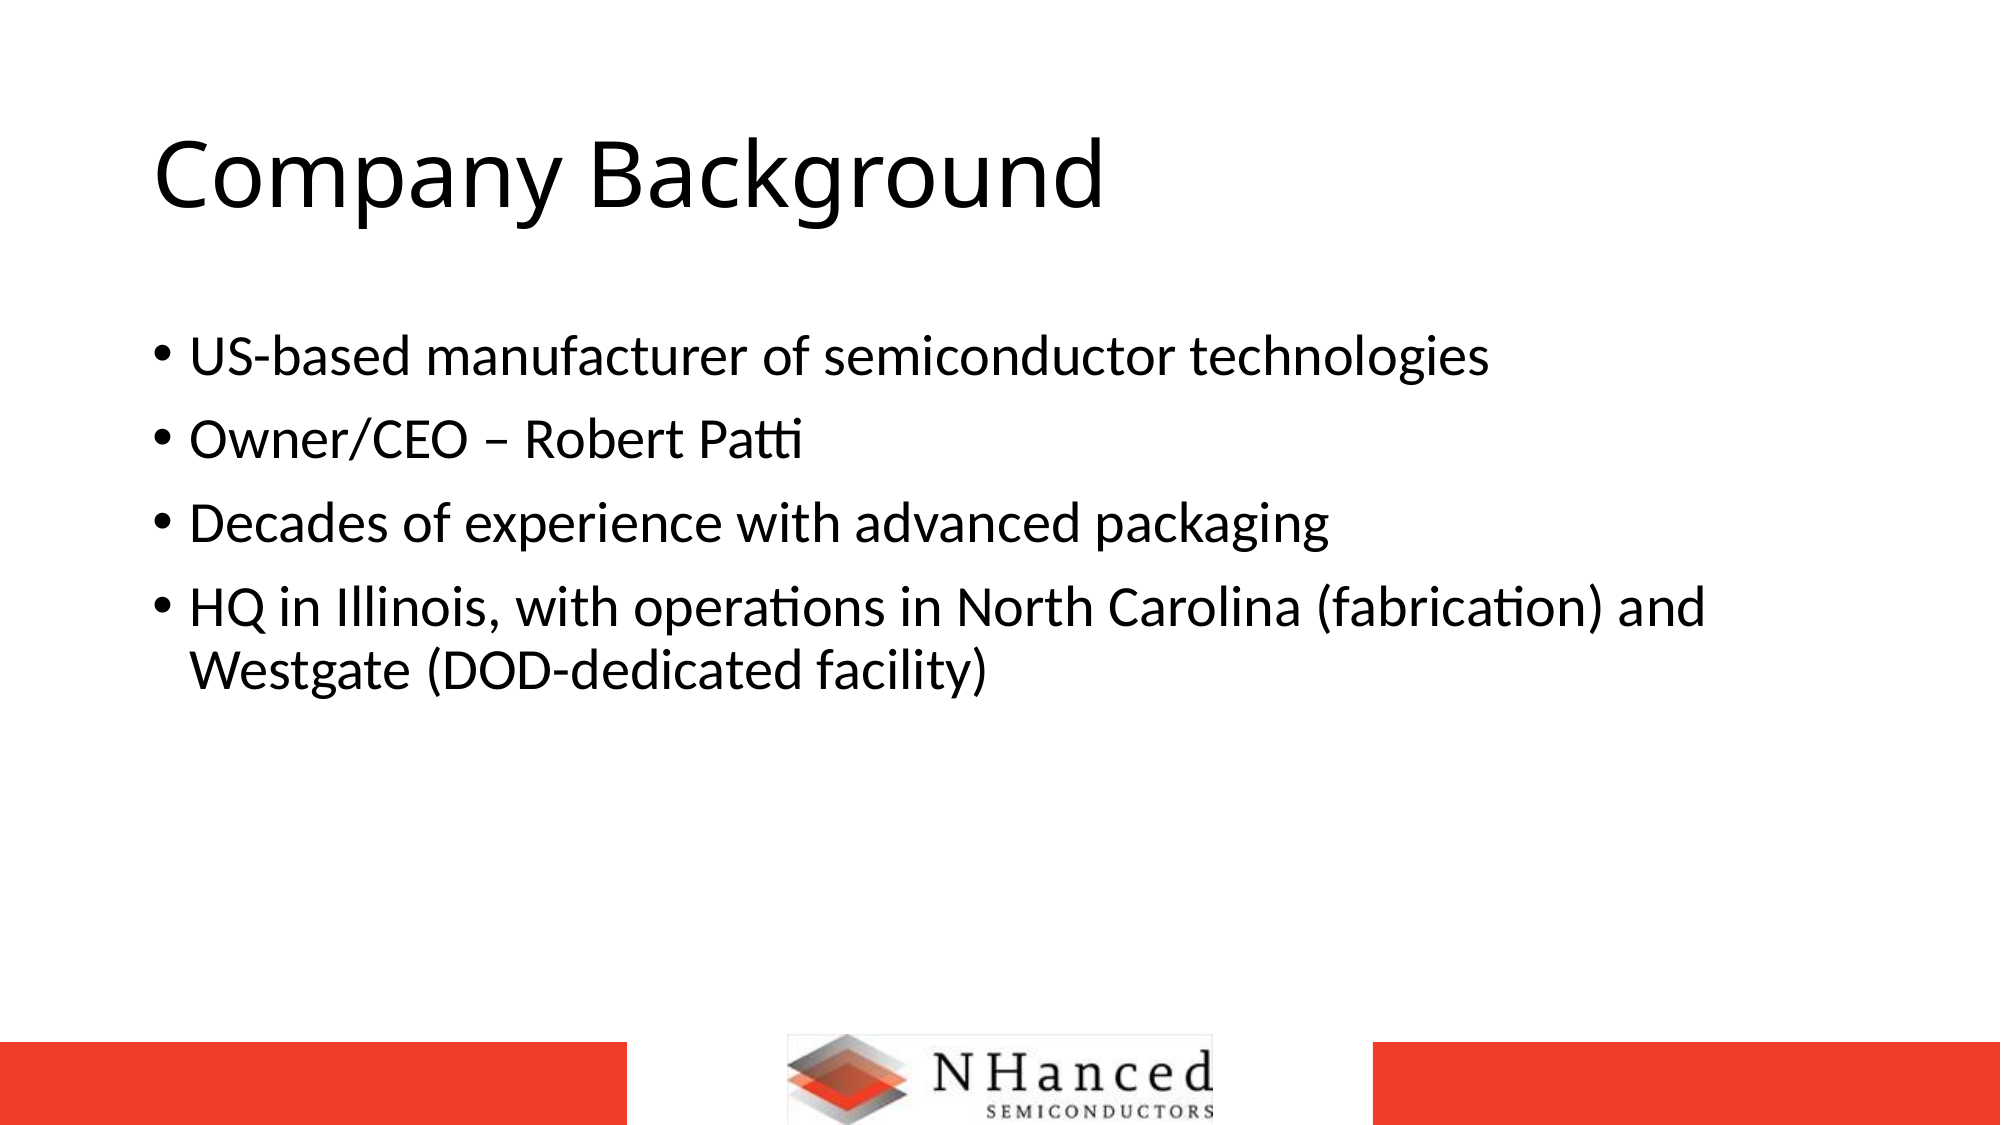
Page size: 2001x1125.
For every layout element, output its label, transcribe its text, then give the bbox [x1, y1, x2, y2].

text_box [0, 1034, 2000, 1125]
list US-based manufacturer of semiconductor technologies Owner/CEO – Robert Patti Decades of experience with advanced packaging HQ in Illinois, with operations in North Carolina (fabrication) and Westgate (DOD-dedicated facility) [137, 317, 1863, 1032]
text_box [115, 227, 1884, 898]
title Company Background [137, 68, 1863, 287]
